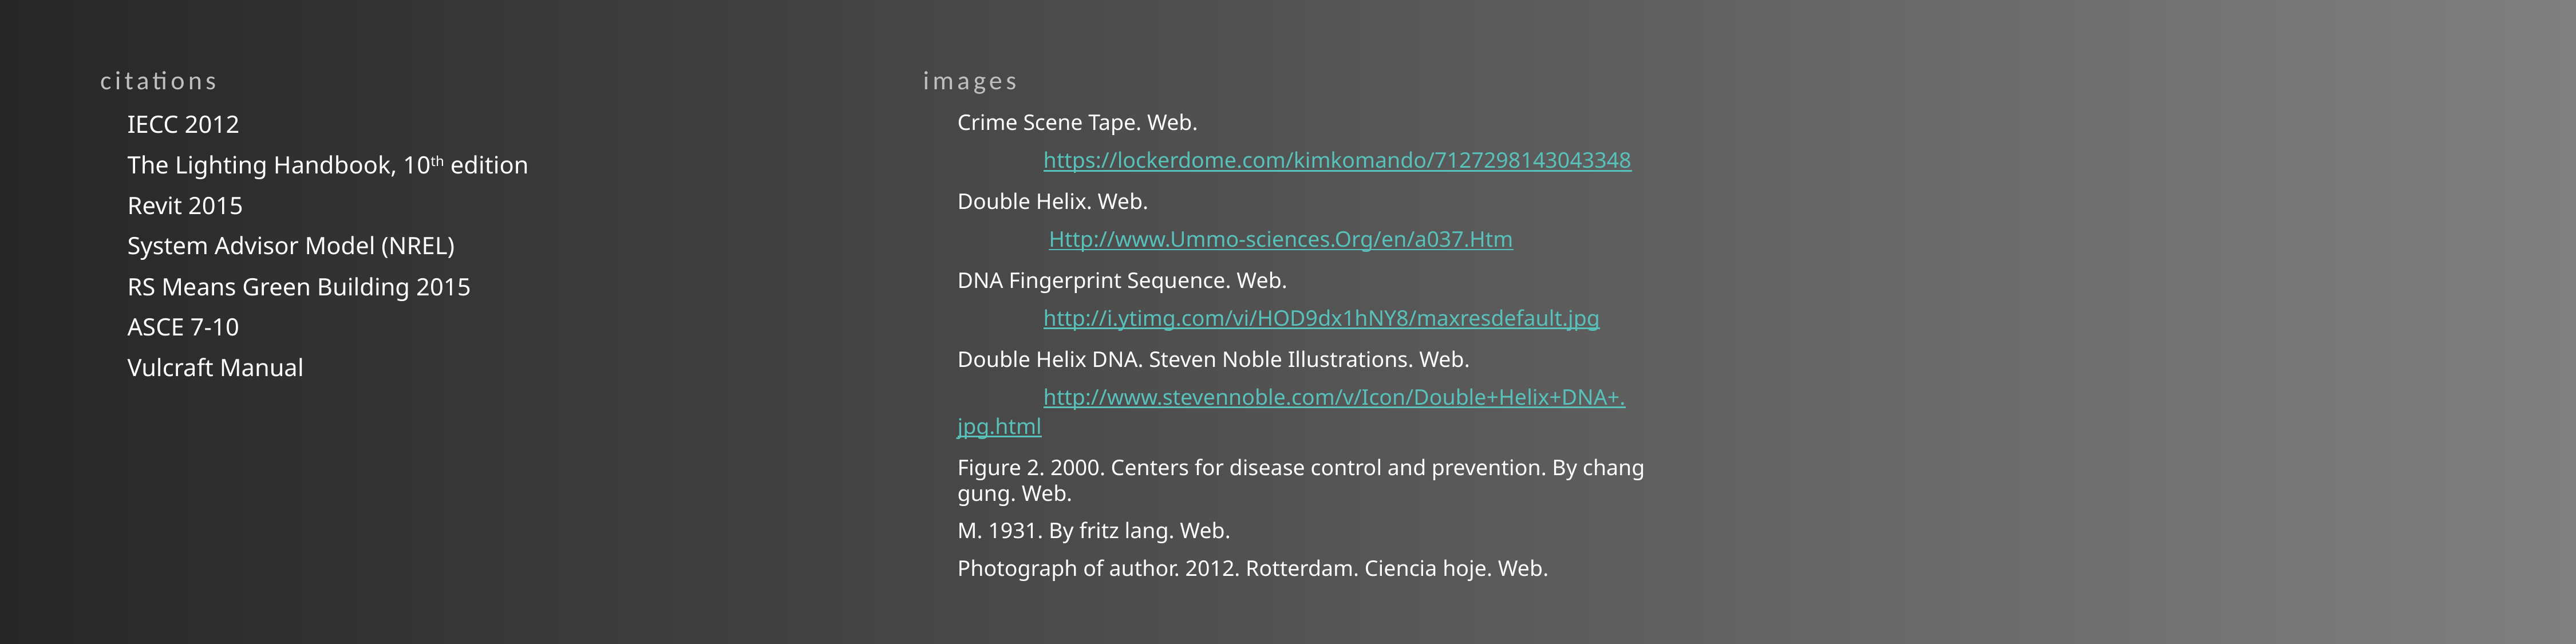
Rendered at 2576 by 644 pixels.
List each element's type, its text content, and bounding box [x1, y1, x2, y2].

text_box images [914, 59, 1451, 100]
text_box Crime Scene Tape. Web. https://lockerdome.com/kimkomando/7127298143043348 Double Helix. Web. Http://www.Ummo-sciences.Org/en/a037.Htm DNA Fingerprint Sequence. Web. http://i.ytimg.com/vi/HOD9dx1hNY8/maxresdefault.jpg Double Helix DNA. Steven Noble Illustrations. Web. http://www.stevennoble.com/v/Icon/Double+Helix+DNA+.jpg.html Figure 2. 2000. Centers for disease control and prevention. By chang gung. Web. M. 1931. By fritz lang. Web. Photograph of author. 2012. Rotterdam. Ciencia hoje. Web. [949, 105, 1717, 590]
text_box IECC 2012 The Lighting Handbook, 10th edition Revit 2015 System Advisor Model (NREL) RS Means Green Building 2015 ASCE 7-10 Vulcraft Manual [118, 105, 657, 590]
text_box citations [92, 59, 627, 100]
